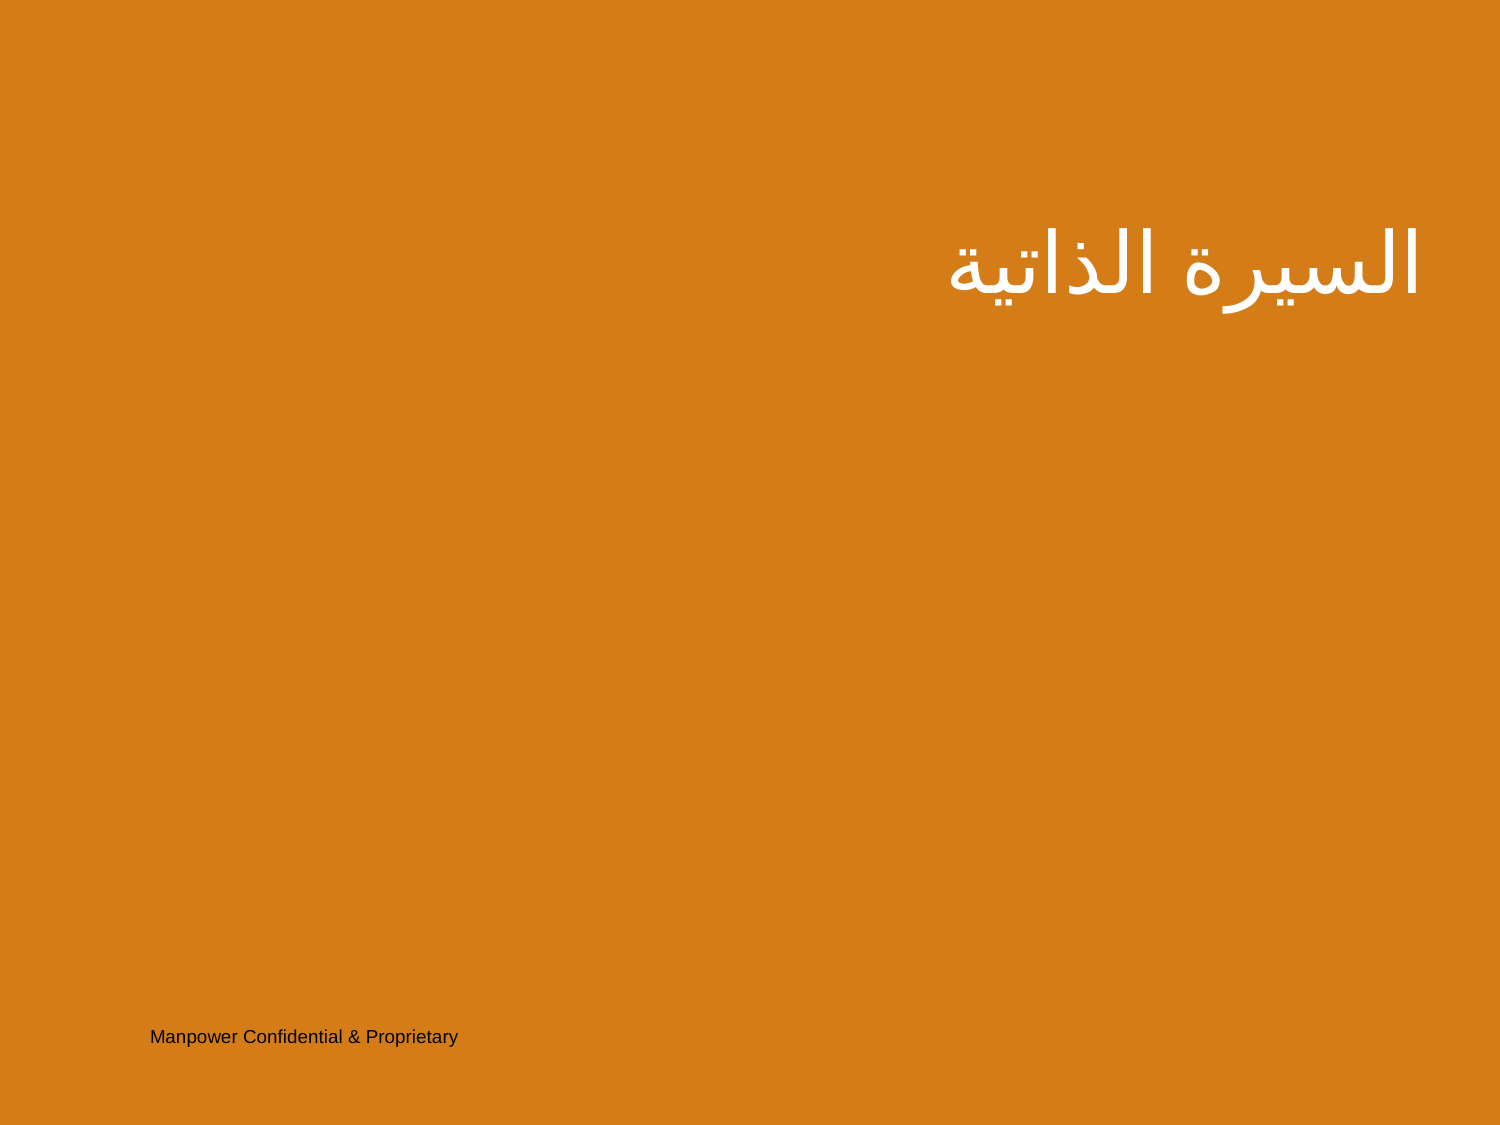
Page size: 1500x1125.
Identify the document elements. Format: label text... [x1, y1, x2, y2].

title السيرة الذاتية [112, 208, 1426, 360]
